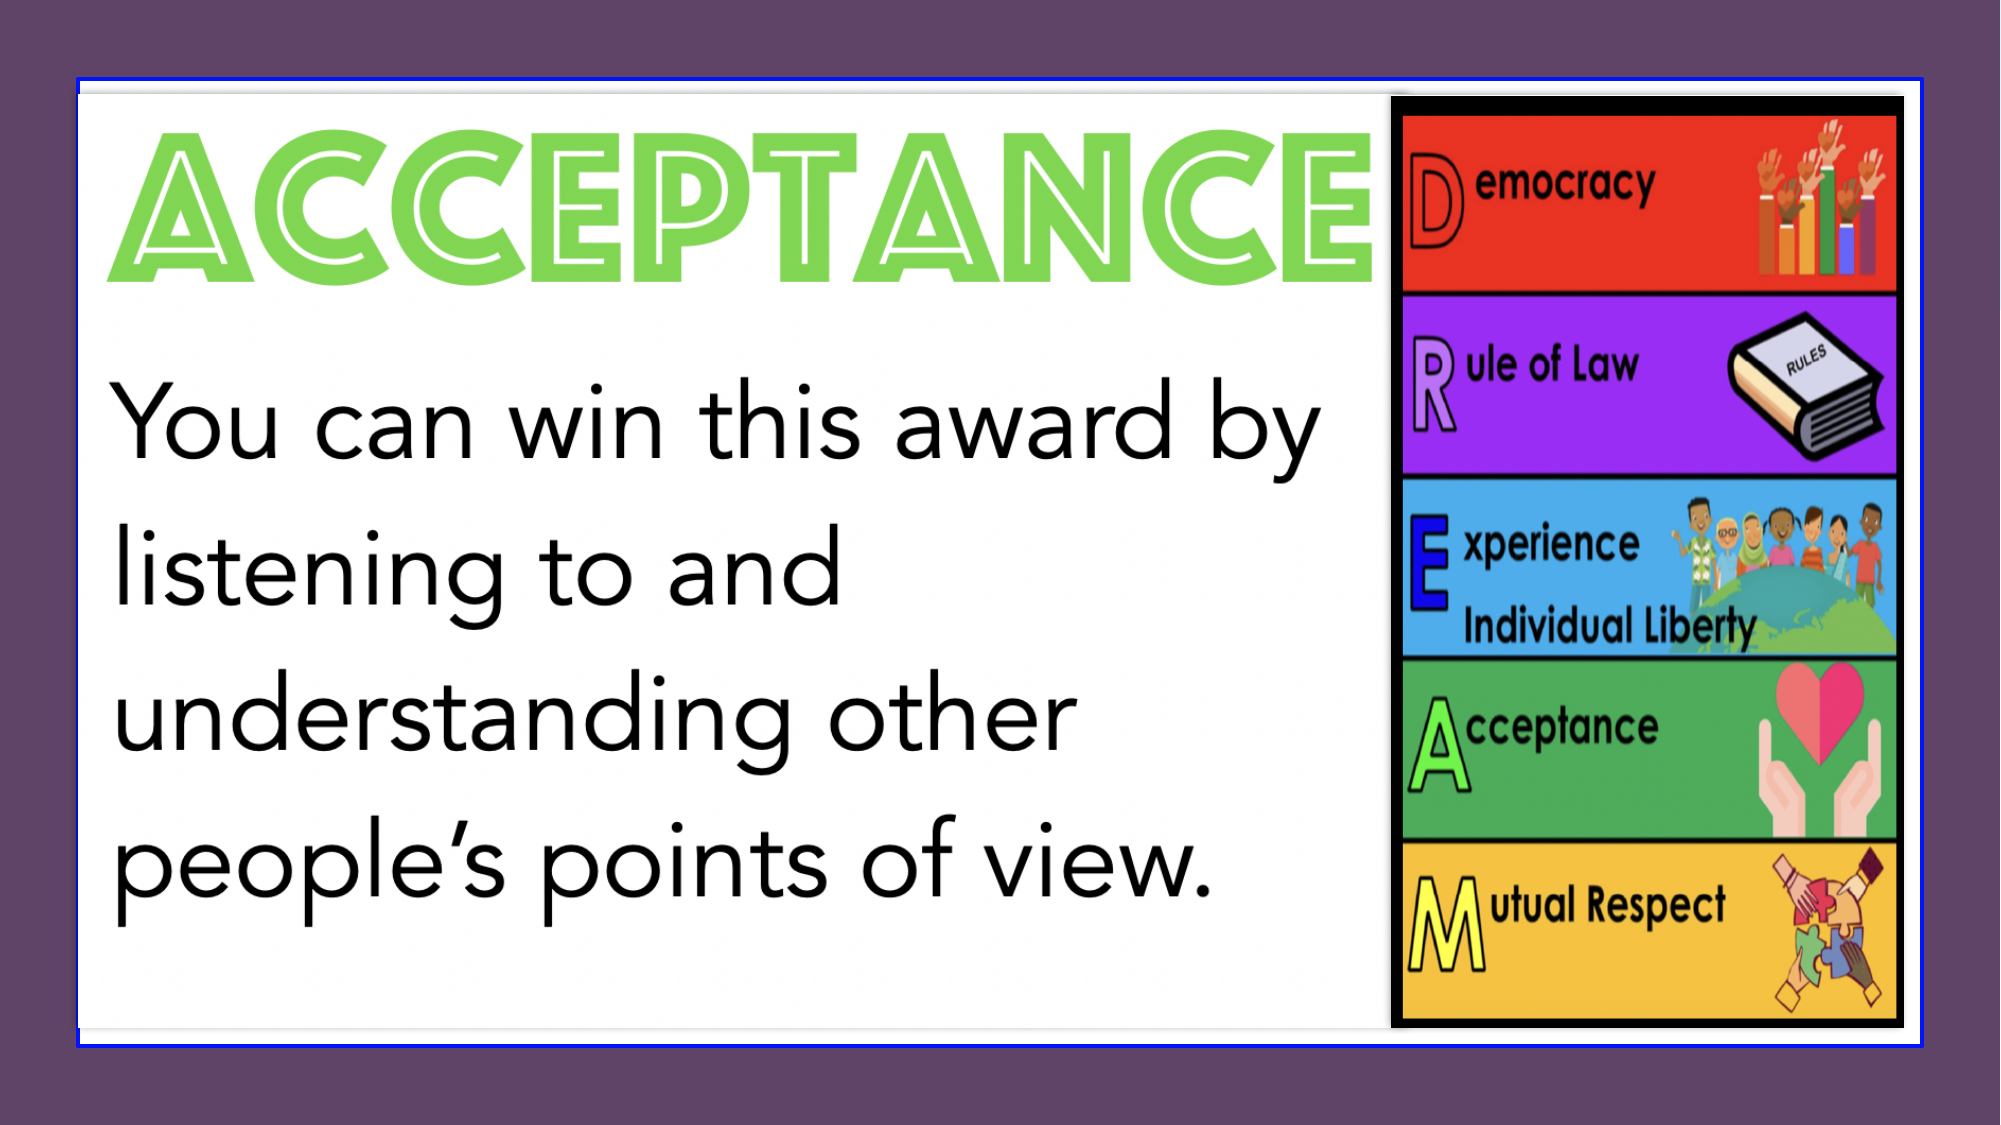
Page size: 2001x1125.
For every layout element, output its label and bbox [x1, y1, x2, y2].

text_box [0, 0, 2000, 1125]
picture [1391, 95, 1904, 1028]
text_box [77, 77, 1923, 1048]
list [77, 94, 1412, 1028]
